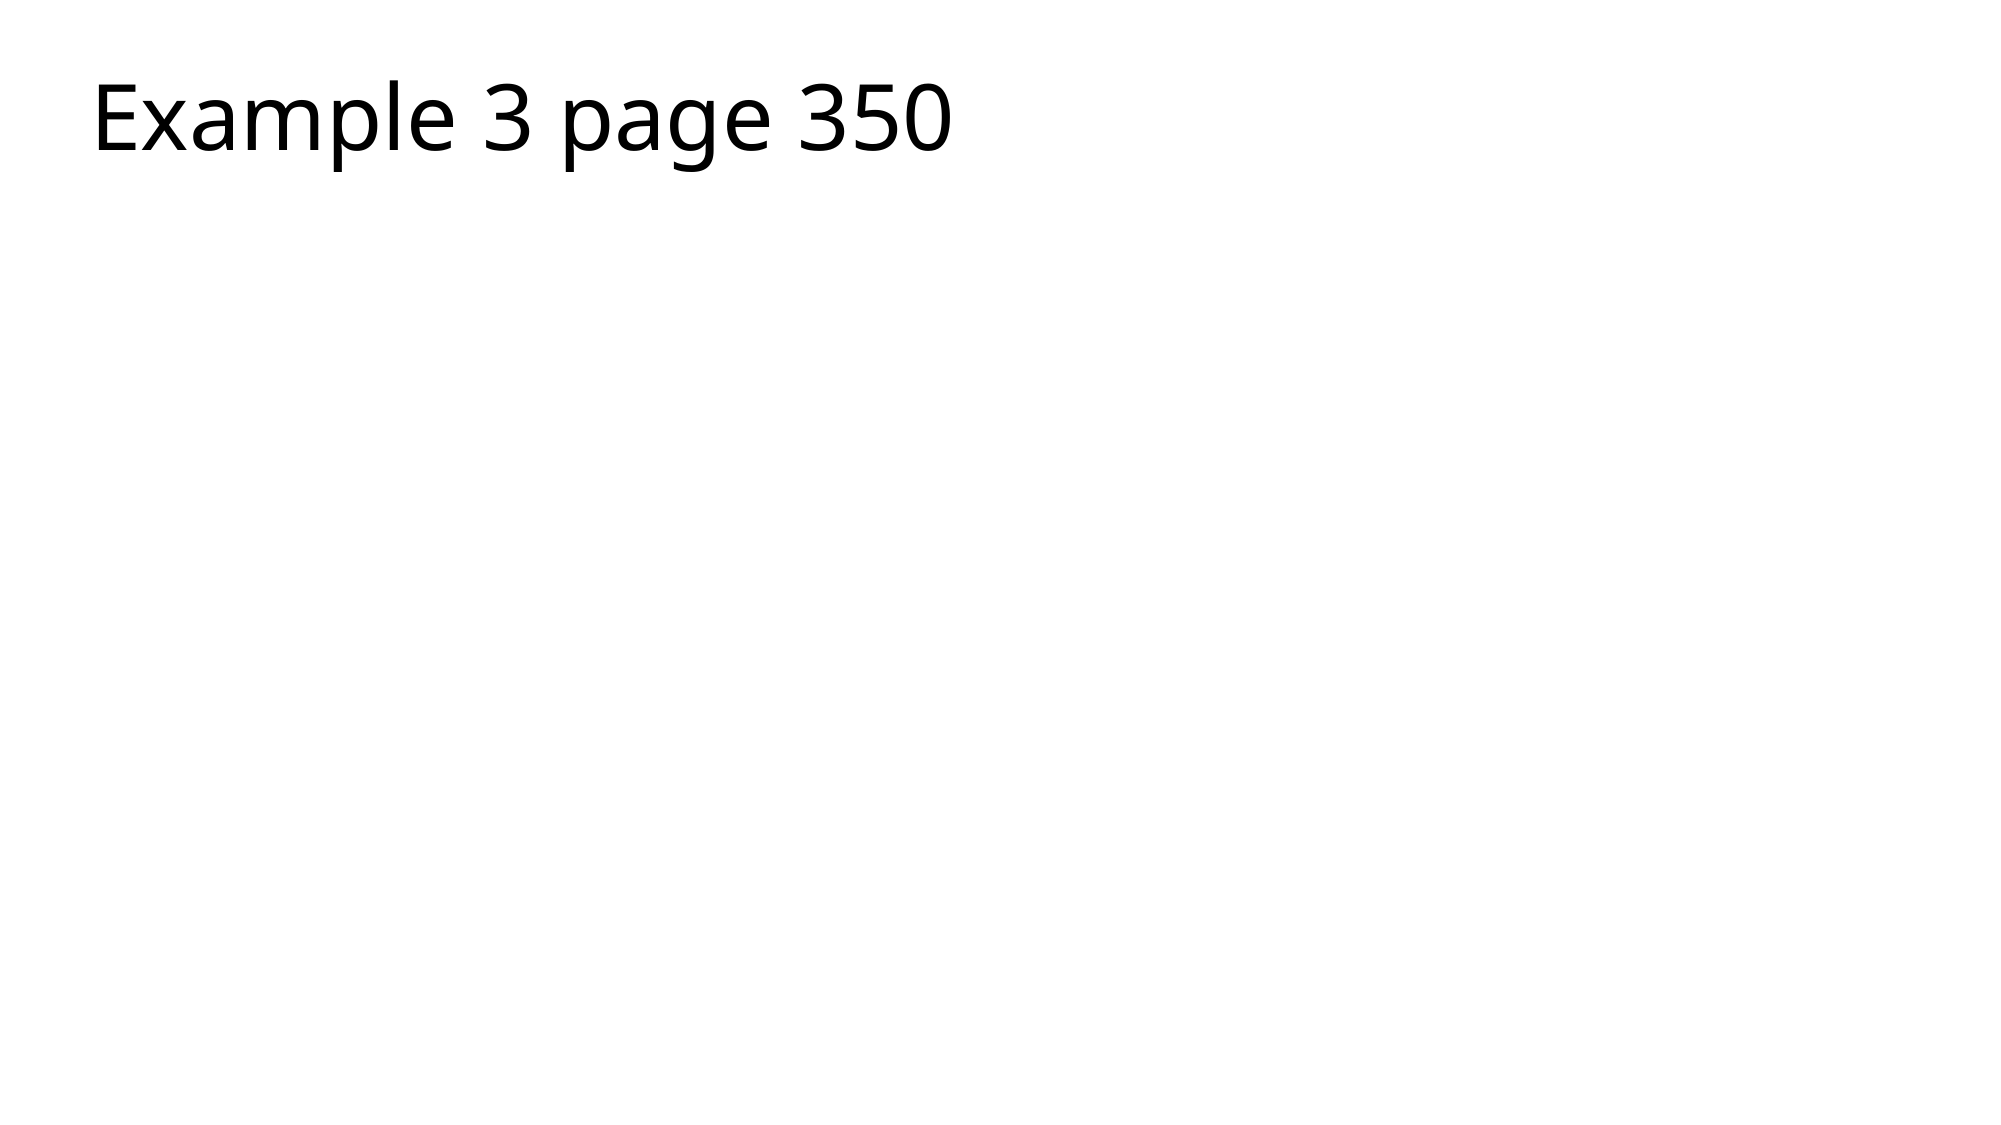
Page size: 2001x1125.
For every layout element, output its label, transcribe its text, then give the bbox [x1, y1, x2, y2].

title Example 3 page 350 [75, 39, 1863, 202]
